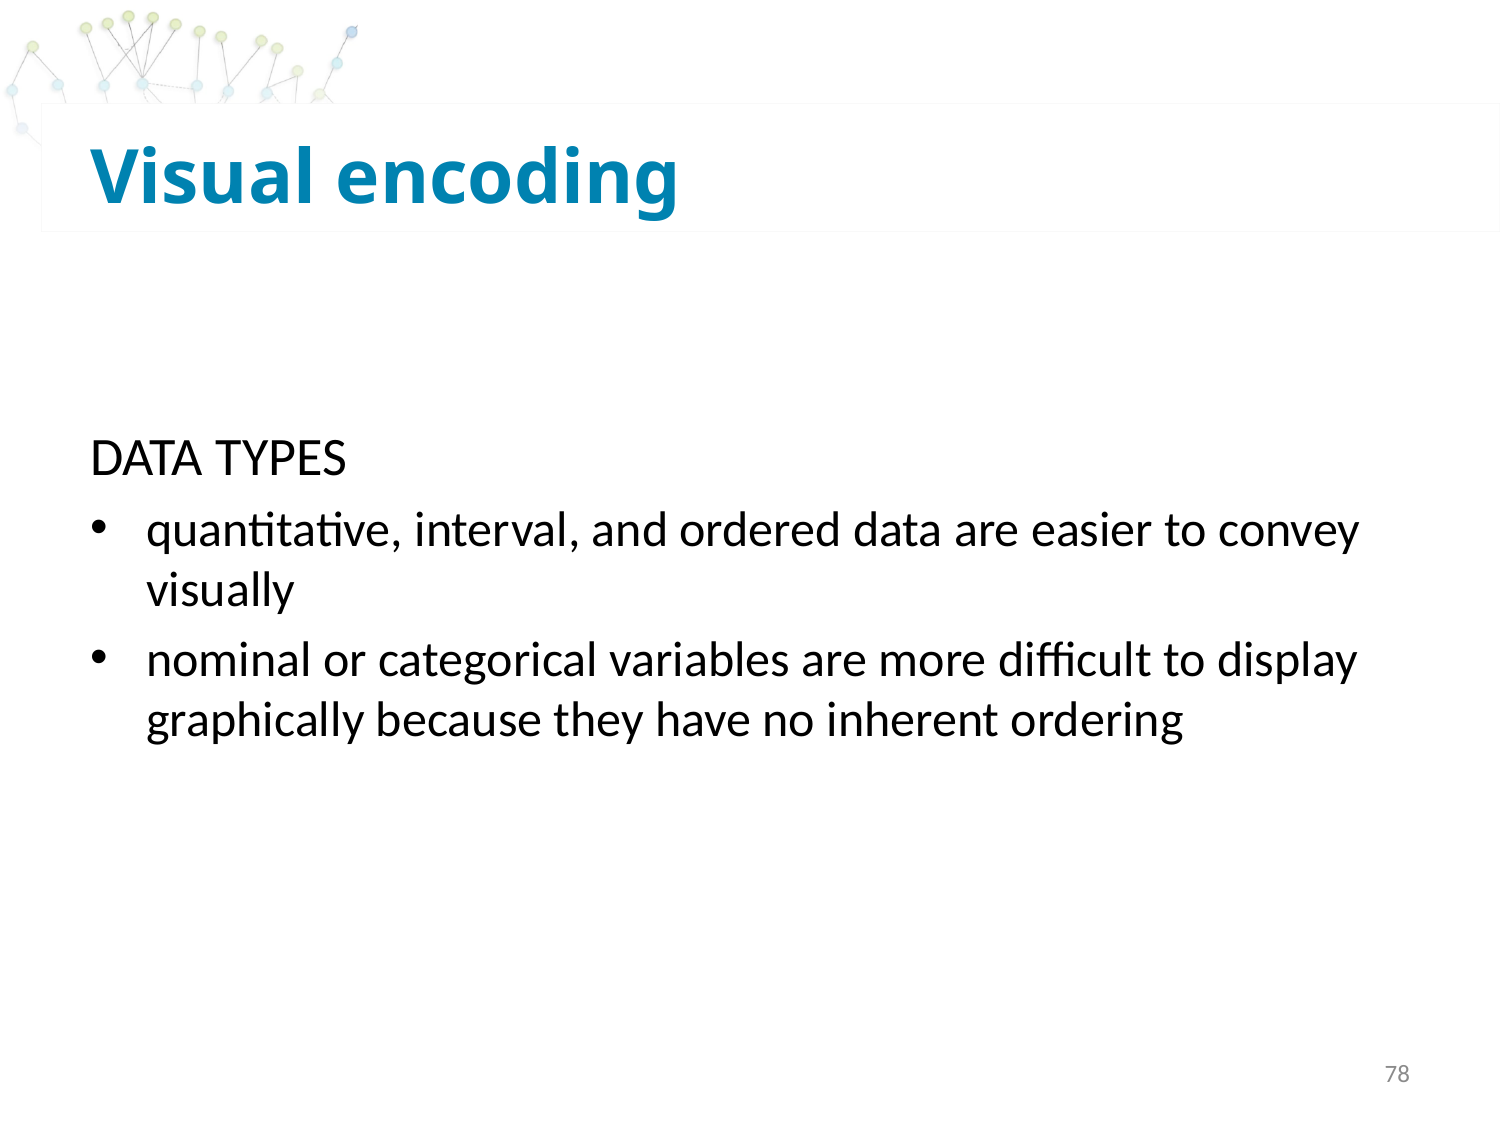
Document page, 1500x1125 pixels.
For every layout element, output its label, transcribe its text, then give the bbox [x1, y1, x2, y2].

picture [0, 2, 358, 197]
slide_number 78 [1074, 1042, 1425, 1103]
title Visual encoding [75, 79, 1425, 268]
list DATA TYPES quantitative, interval, and ordered data are easier to convey visually nominal or categorical variables are more difficult to display graphically because they have no inherent ordering [75, 268, 1425, 1005]
